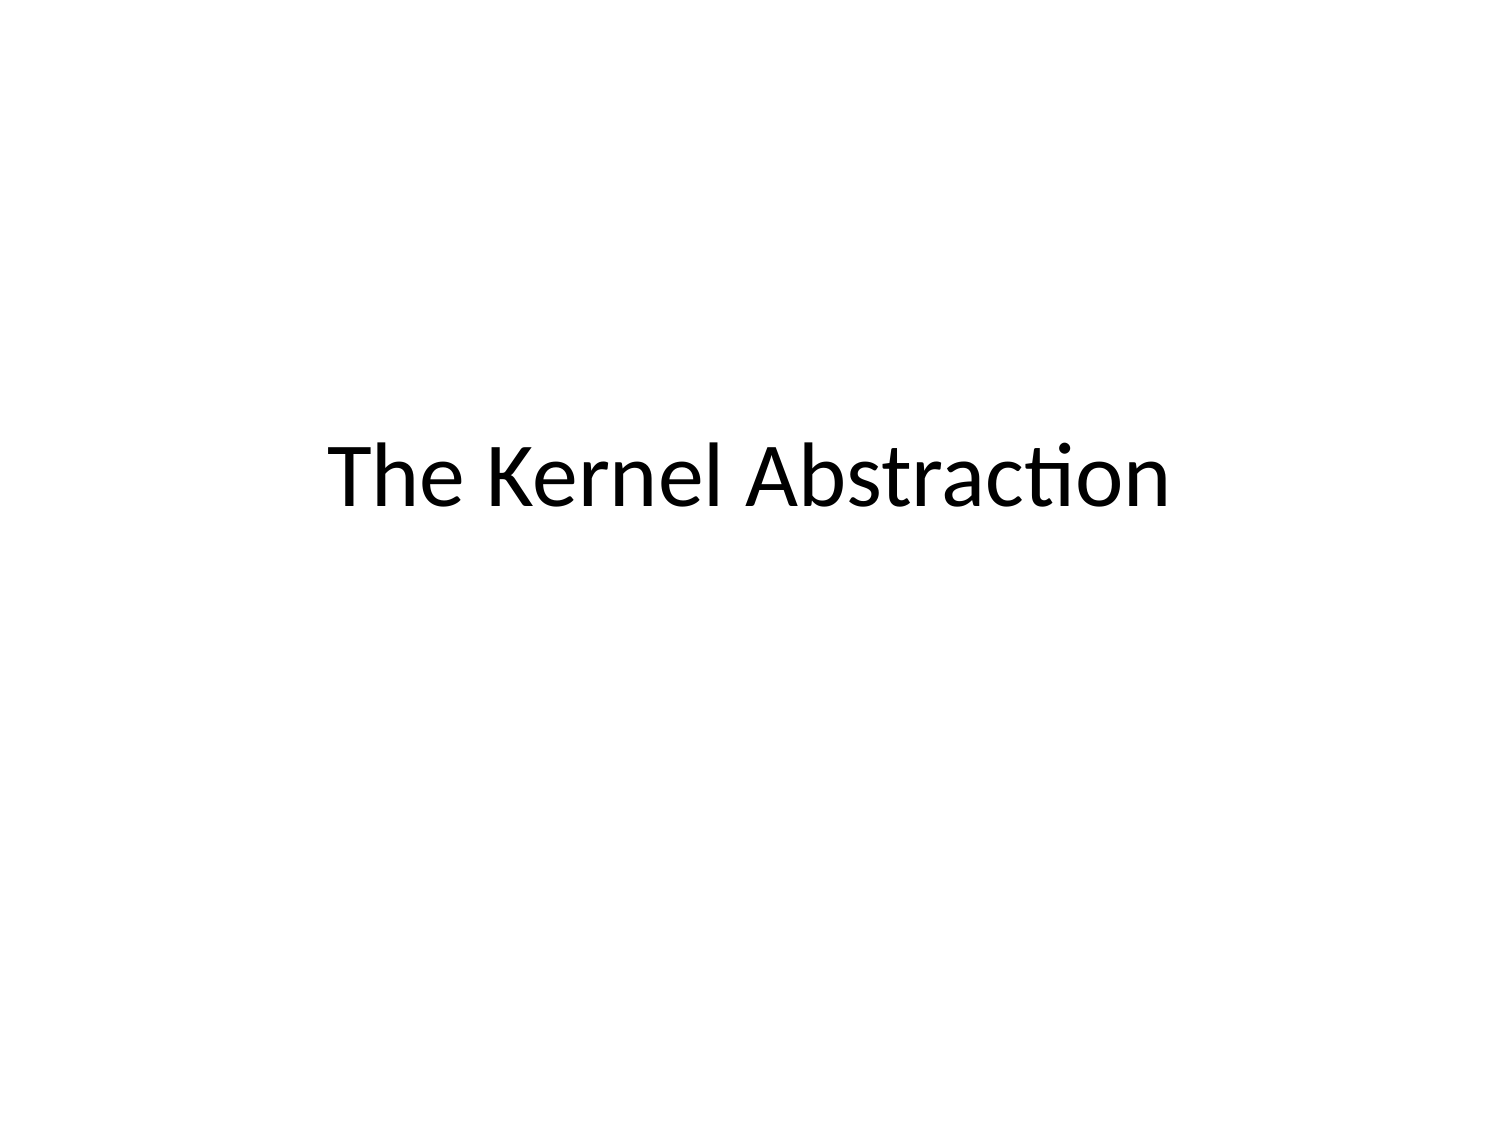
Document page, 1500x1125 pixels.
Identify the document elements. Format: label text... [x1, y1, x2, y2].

title The Kernel Abstraction [112, 349, 1388, 591]
